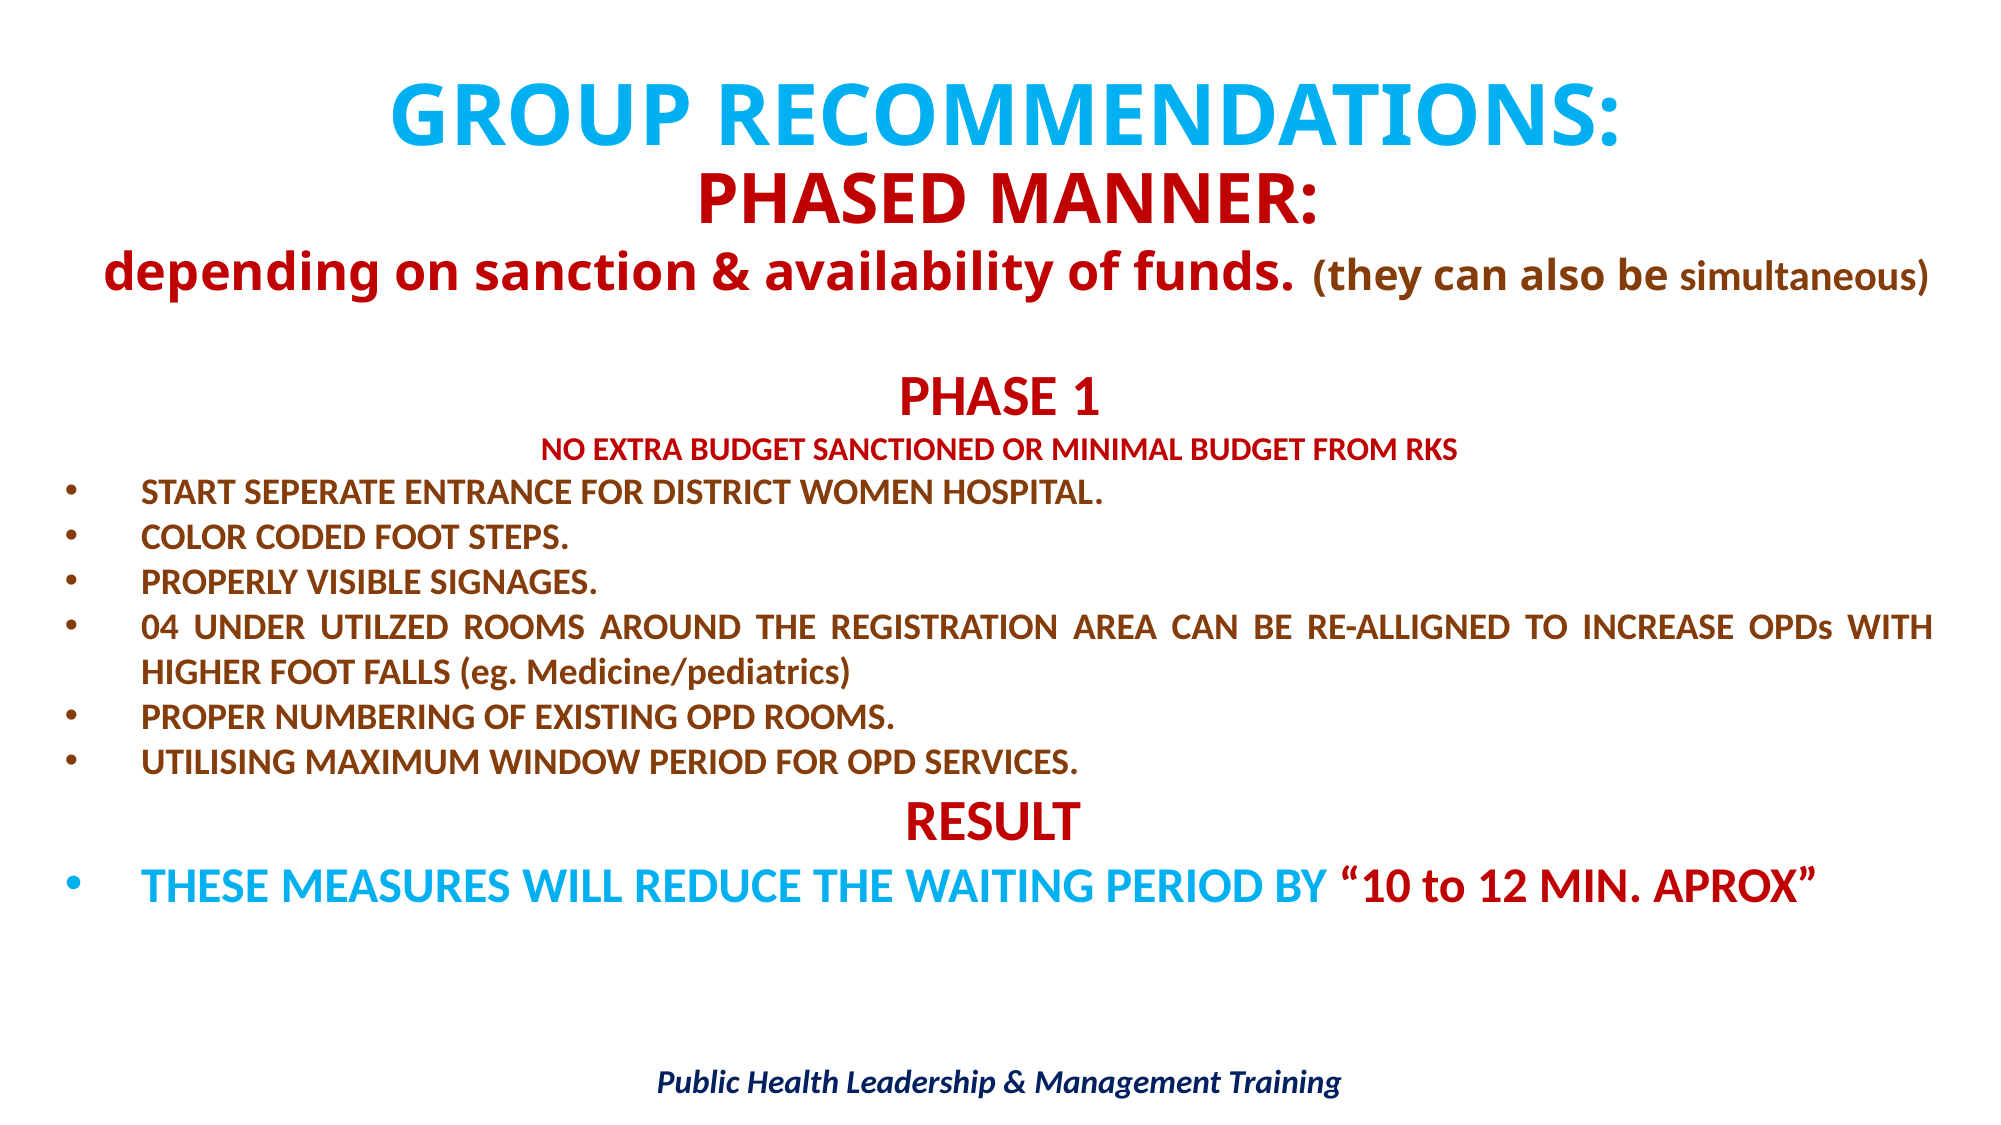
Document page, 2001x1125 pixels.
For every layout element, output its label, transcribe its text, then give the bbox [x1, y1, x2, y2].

text_box Public Health Leadership & Management Training [137, 1052, 1863, 1108]
title GROUP RECOMMENDATIONS: PHASED MANNER: depending on sanction & availability of funds. (they can also be simultaneous) [83, 50, 1950, 325]
text_box PHASE 1 NO EXTRA BUDGET SANCTIONED OR MINIMAL BUDGET FROM RKS START SEPERATE ENTRANCE FOR DISTRICT WOMEN HOSPITAL. COLOR CODED FOOT STEPS. PROPERLY VISIBLE SIGNAGES. 04 UNDER UTILZED ROOMS AROUND THE REGISTRATION AREA CAN BE RE-ALLIGNED TO INCREASE OPDs WITH HIGHER FOOT FALLS (eg. Medicine/pediatrics) PROPER NUMBERING OF EXISTING OPD ROOMS. UTILISING MAXIMUM WINDOW PERIOD FOR OPD SERVICES. RESULT THESE MEASURES WILL REDUCE THE WAITING PERIOD BY “10 to 12 MIN. APROX” [50, 349, 1950, 920]
